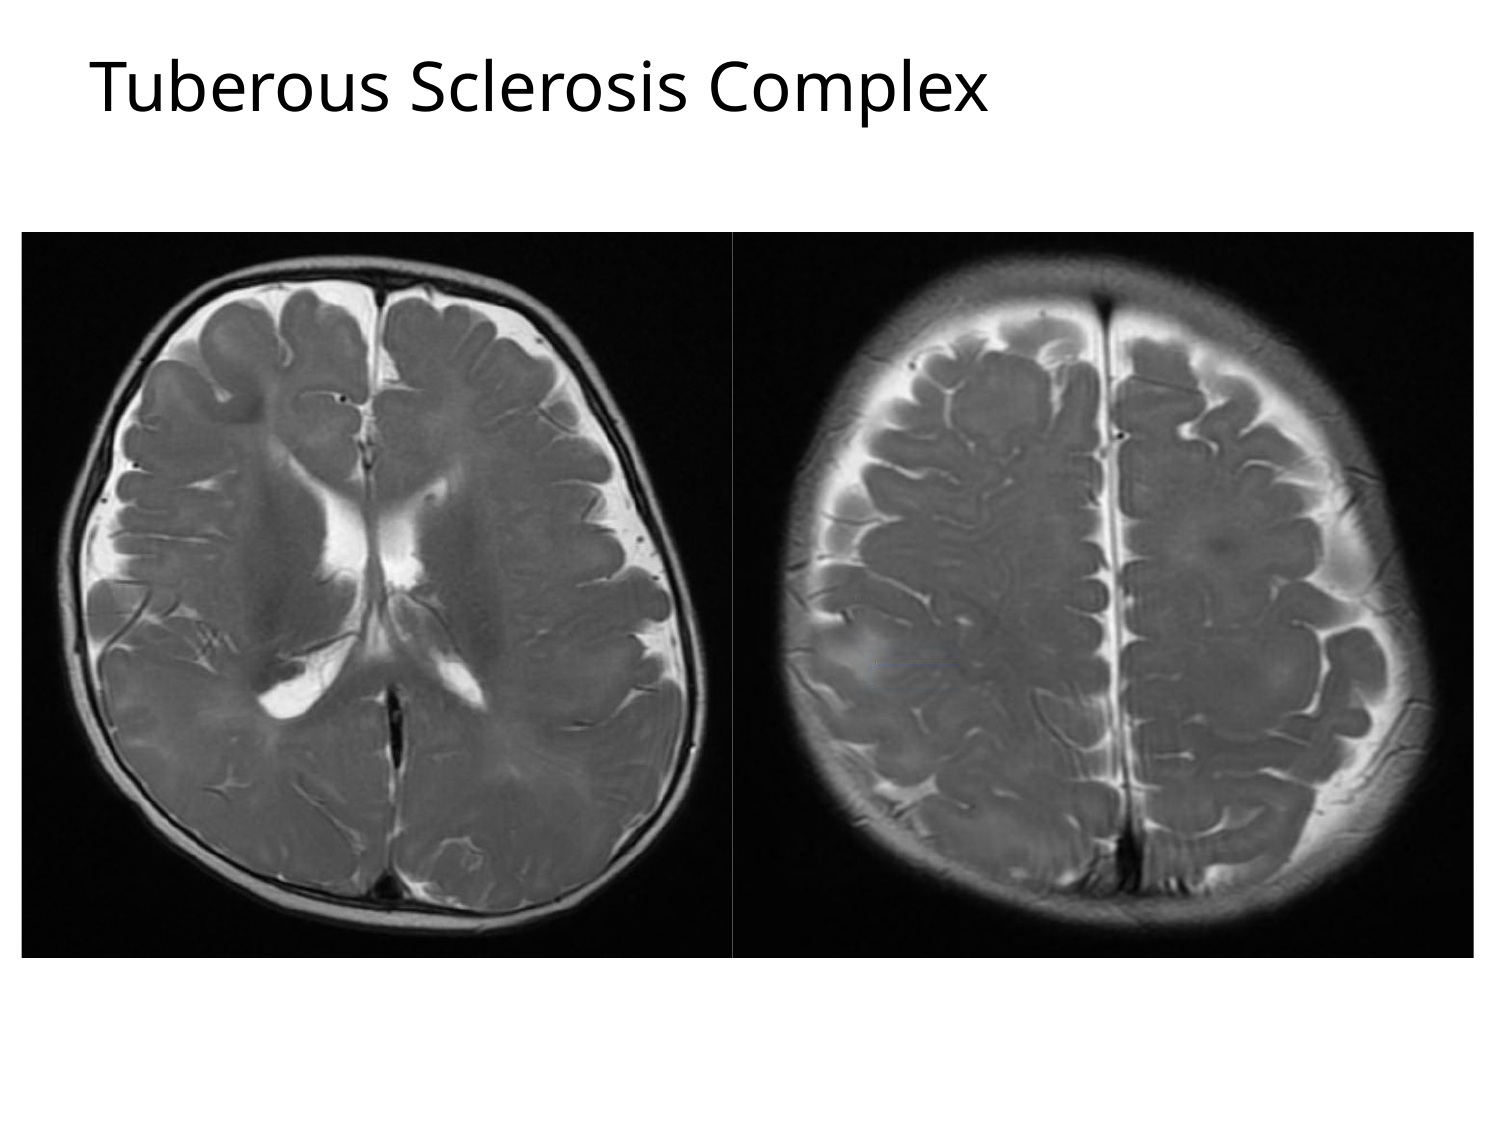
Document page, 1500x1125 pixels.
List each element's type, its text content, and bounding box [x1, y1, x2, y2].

picture [21, 232, 1474, 958]
title Tuberous Sclerosis Complex [75, 45, 1425, 232]
